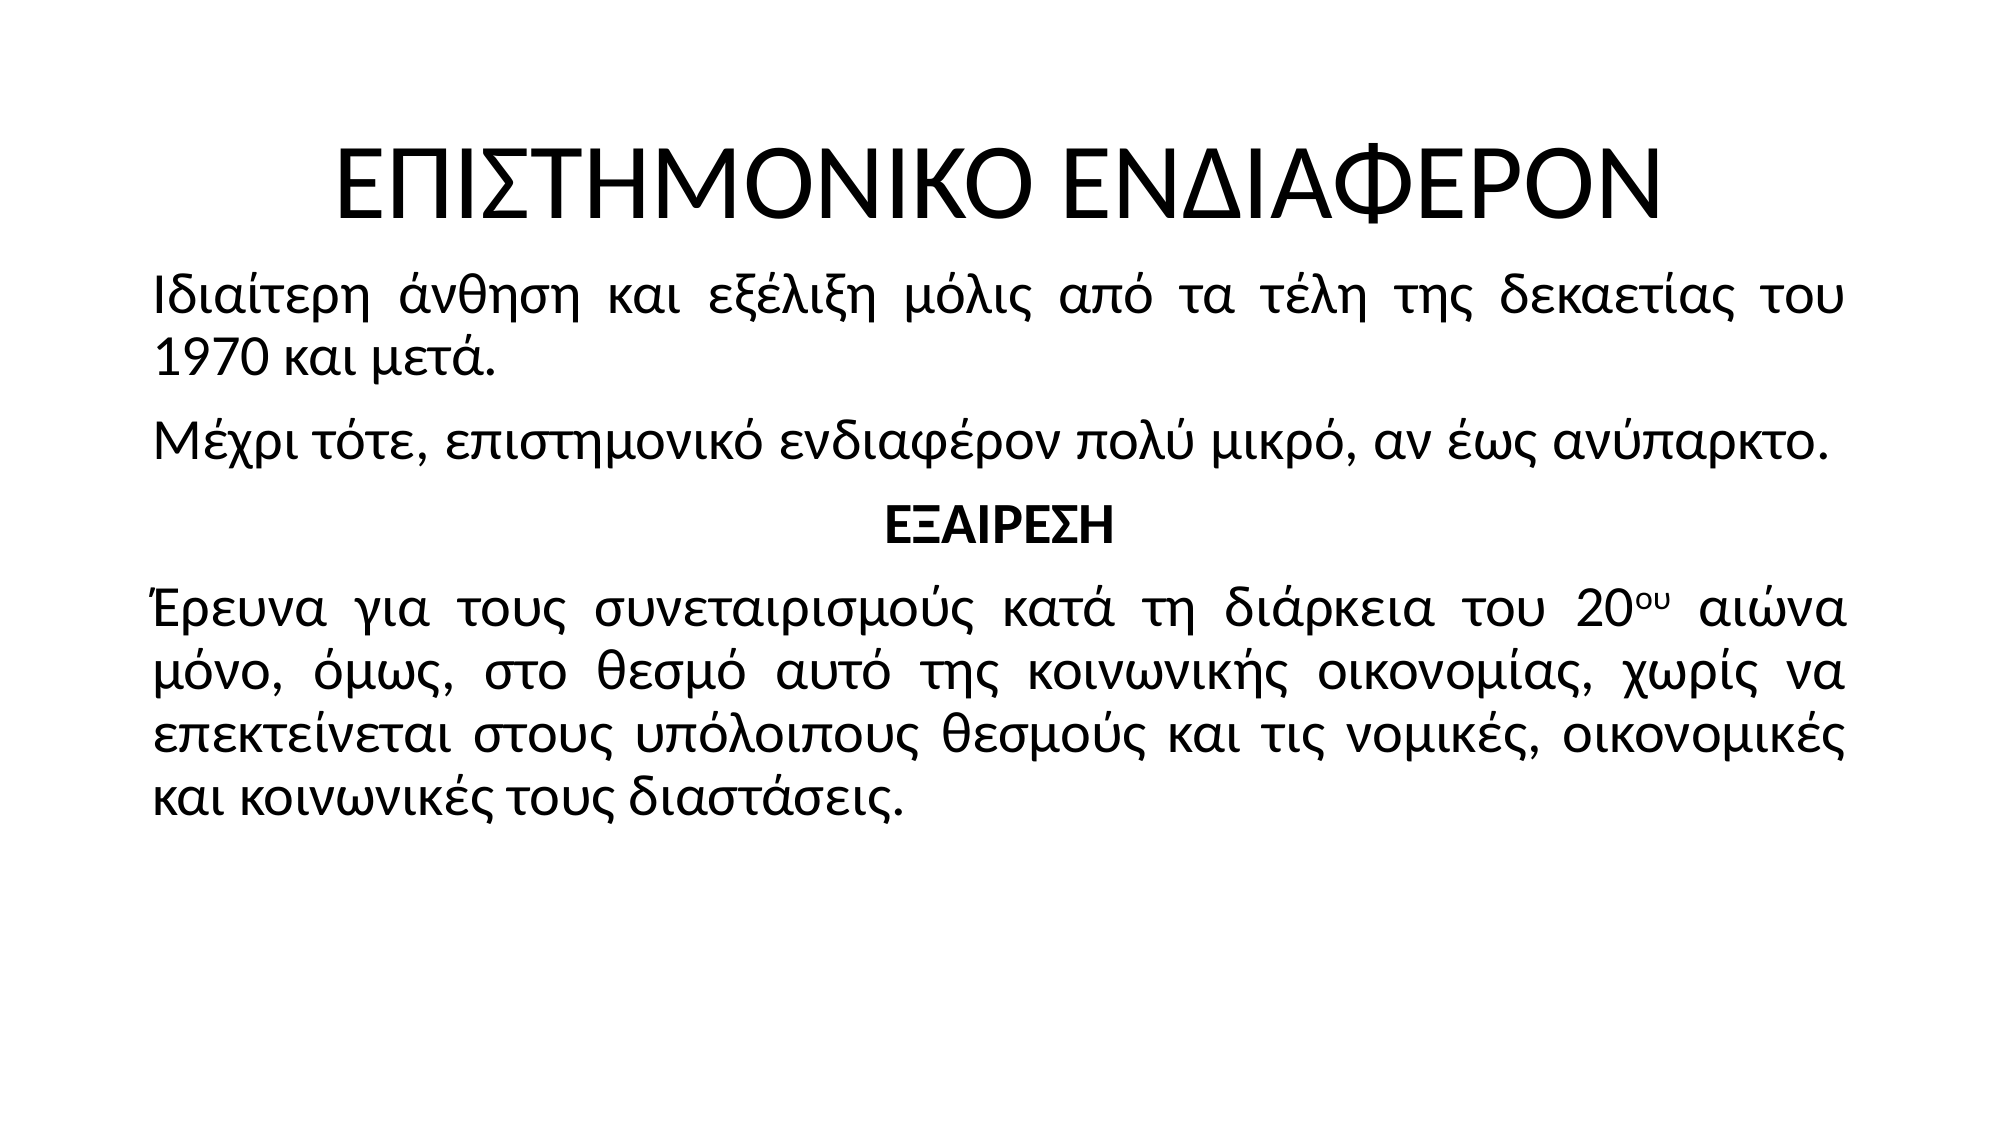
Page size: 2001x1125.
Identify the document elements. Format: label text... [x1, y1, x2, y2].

list ΕΠΙΣΤΗΜΟΝΙΚΟ ΕΝΔΙΑΦΕΡΟΝ Ιδιαίτερη άνθηση και εξέλιξη μόλις από τα τέλη της δεκαετίας του 1970 και μετά. Μέχρι τότε, επιστημονικό ενδιαφέρον πολύ μικρό, αν έως ανύπαρκτο. ΕΞΑΙΡΕΣΗ Έρευνα για τους συνεταιρισμούς κατά τη διάρκεια του 20ου αιώνα μόνο, όμως, στο θεσμό αυτό της κοινωνικής οικονομίας, χωρίς να επεκτείνεται στους υπόλοιπους θεσμούς και τις νομικές, οικονομικές και κοινωνικές τους διαστάσεις. [137, 26, 1863, 1111]
